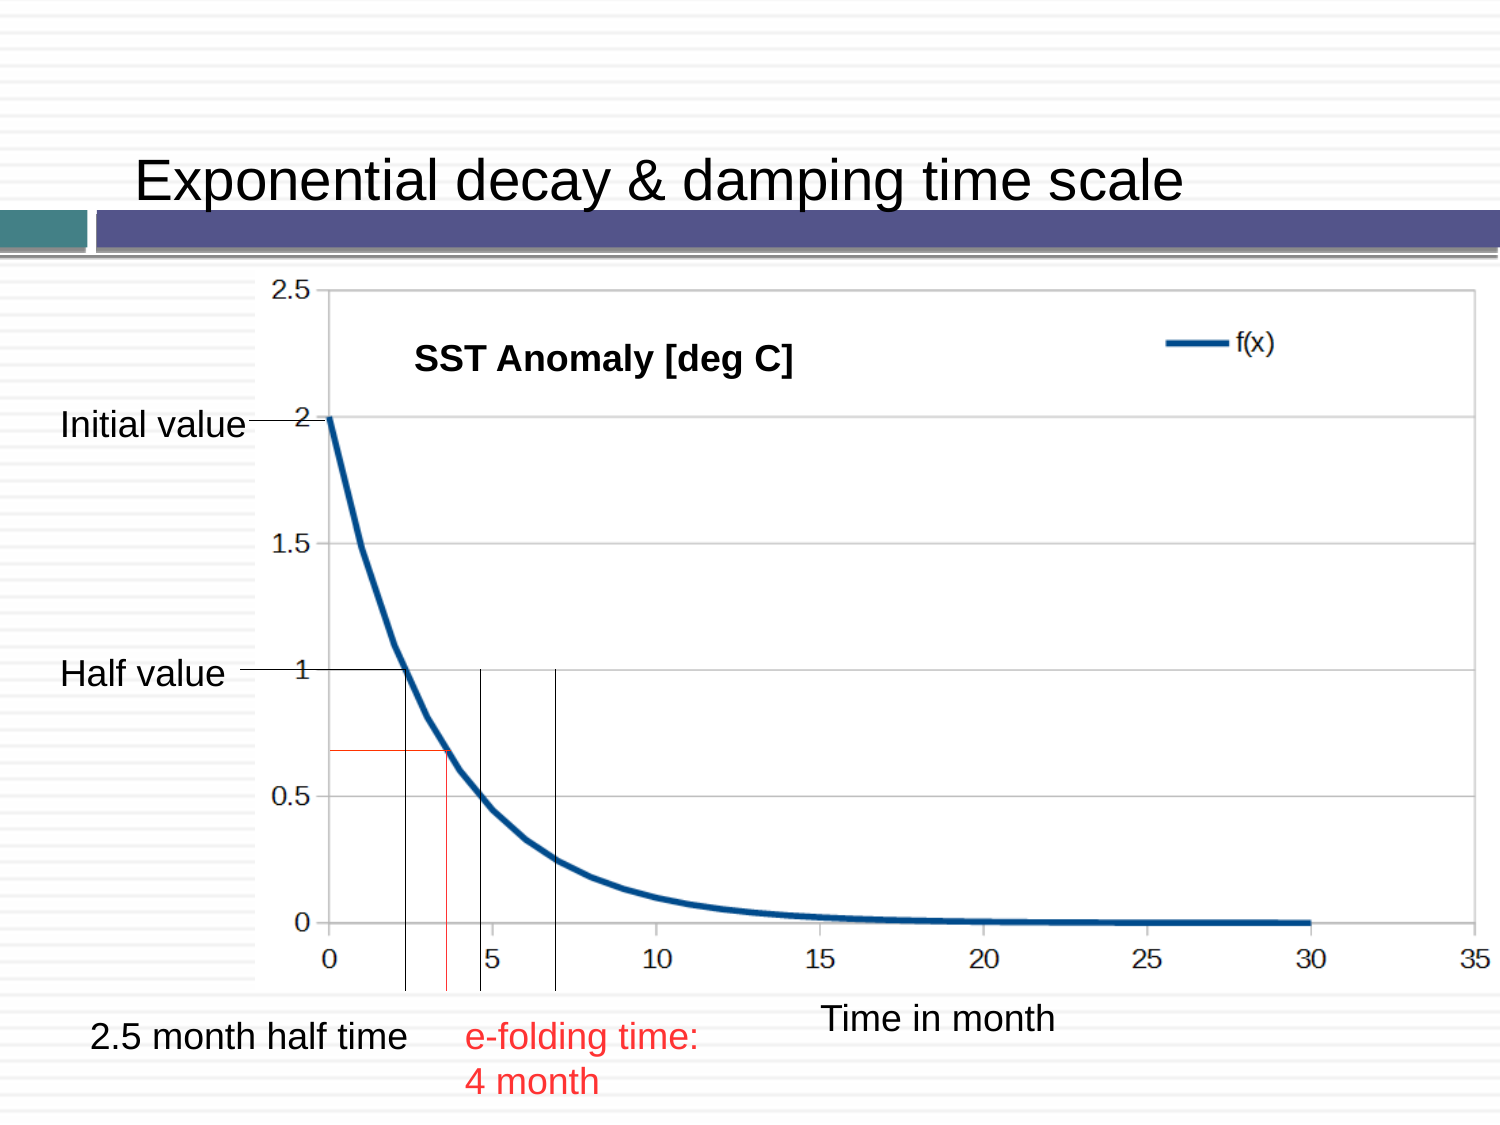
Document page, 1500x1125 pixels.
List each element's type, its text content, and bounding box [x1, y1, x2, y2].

text_box 2.5 month half time [74, 1004, 424, 1062]
picture [0, 0, 1500, 202]
text_box e-folding time: 4 month [450, 1005, 726, 1104]
text_box Half value [45, 641, 242, 698]
text_box Initial value [45, 393, 249, 450]
text_box Exponential decay & damping time scale [119, 134, 1202, 215]
text_box Time in month [794, 997, 1071, 1044]
picture [0, 255, 1500, 1125]
